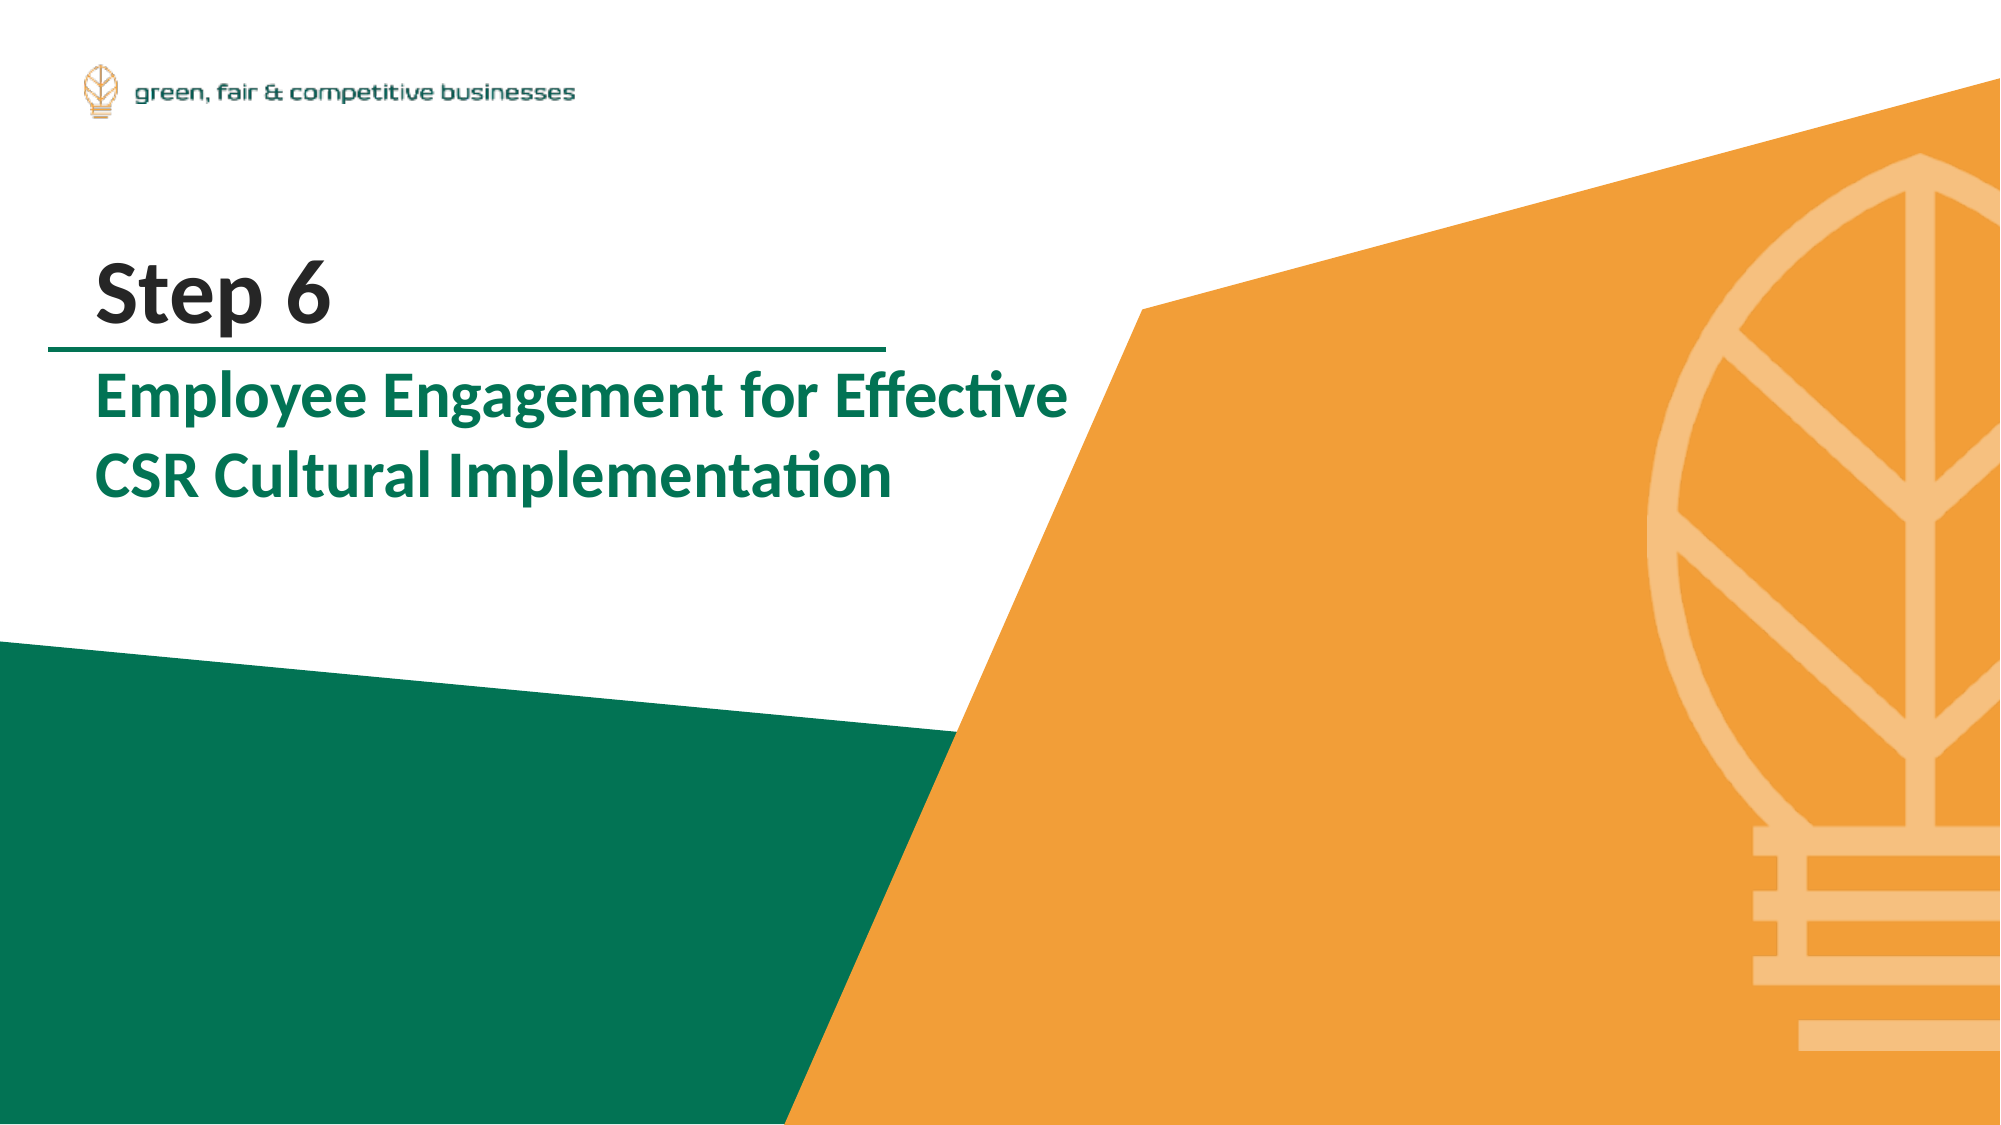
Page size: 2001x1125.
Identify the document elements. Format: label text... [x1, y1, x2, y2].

picture [1647, 153, 2000, 1051]
picture [66, 51, 583, 133]
list Step 6 Employee Engagement for Effective CSR Cultural Implementation [80, 223, 1090, 339]
